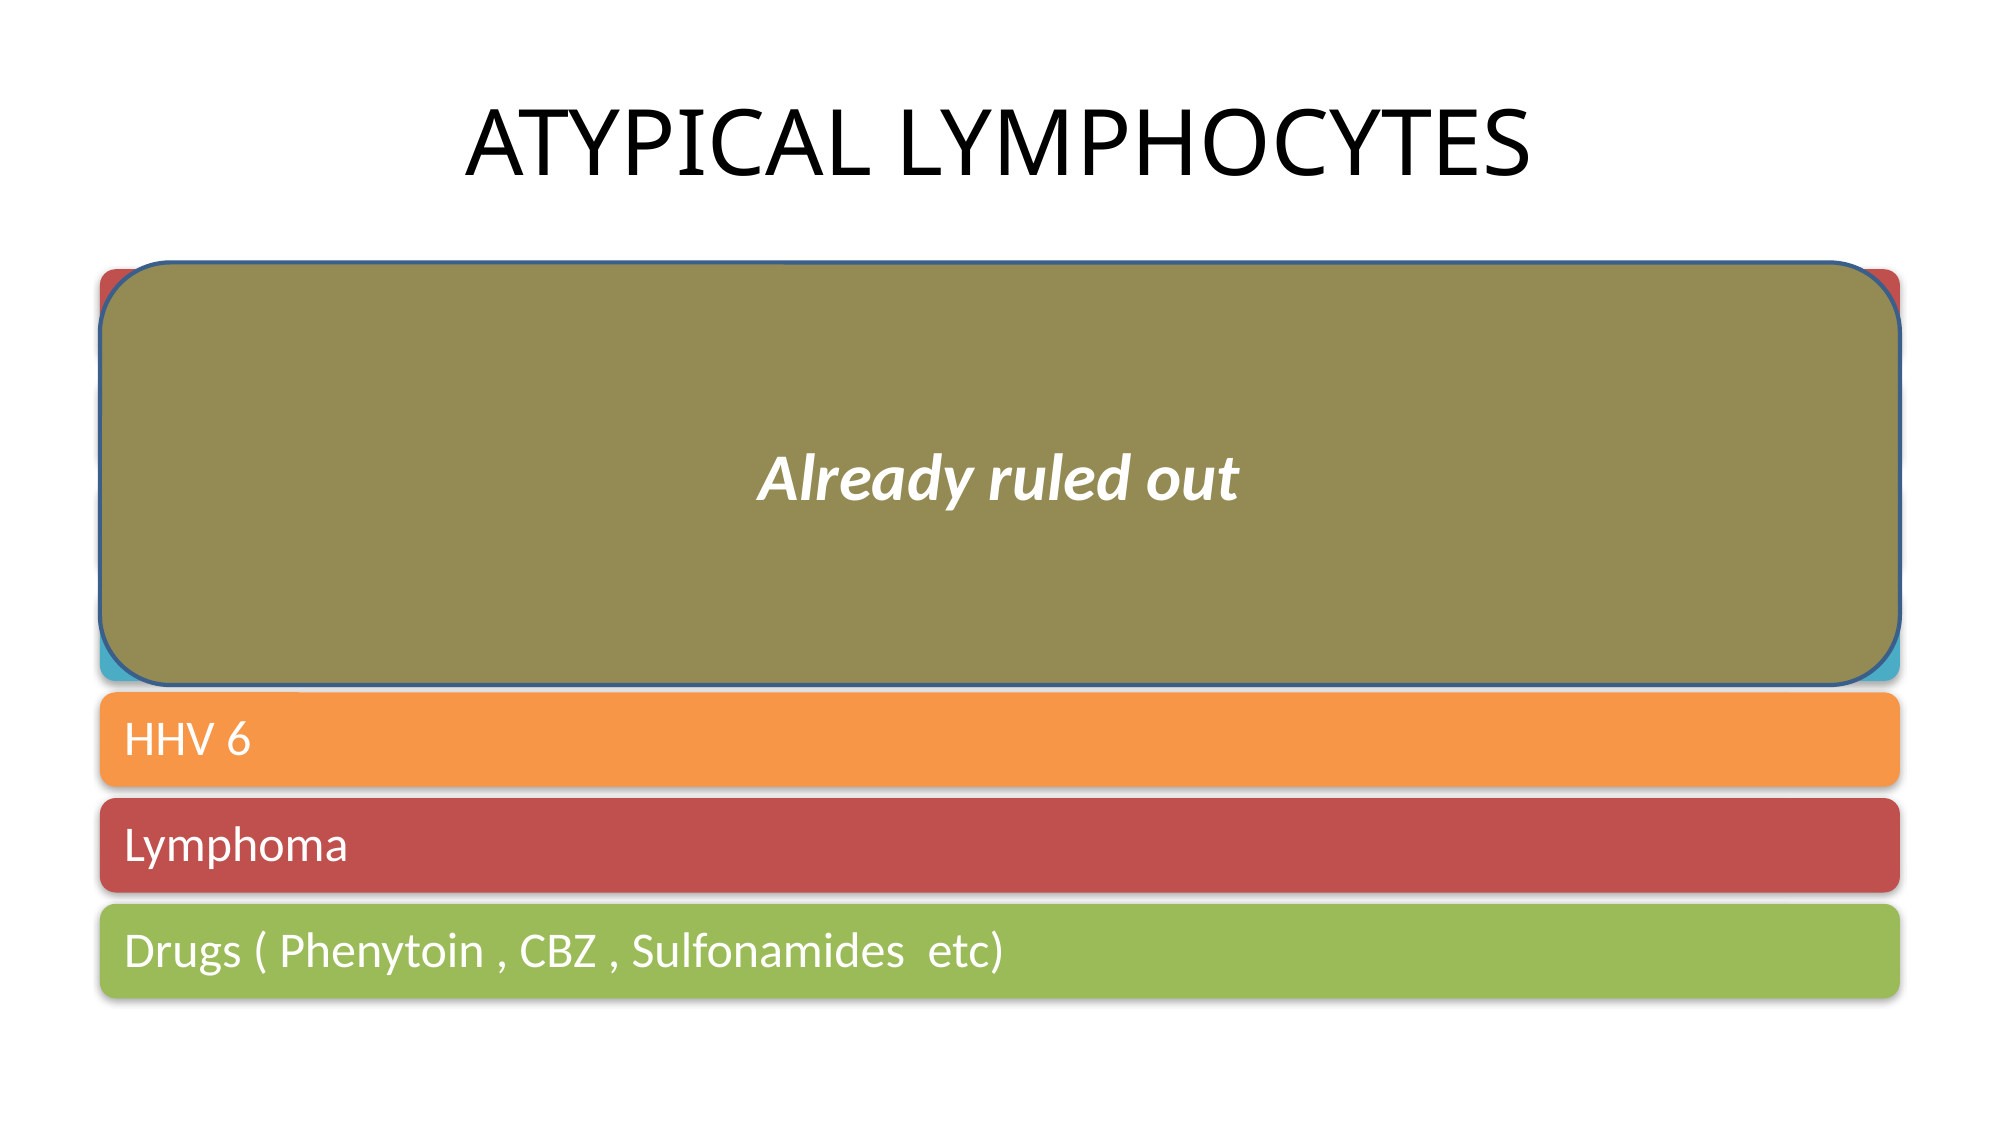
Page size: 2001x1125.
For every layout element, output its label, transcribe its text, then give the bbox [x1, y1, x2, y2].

title ATYPICAL LYMPHOCYTES [99, 45, 1900, 233]
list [99, 262, 1901, 1006]
